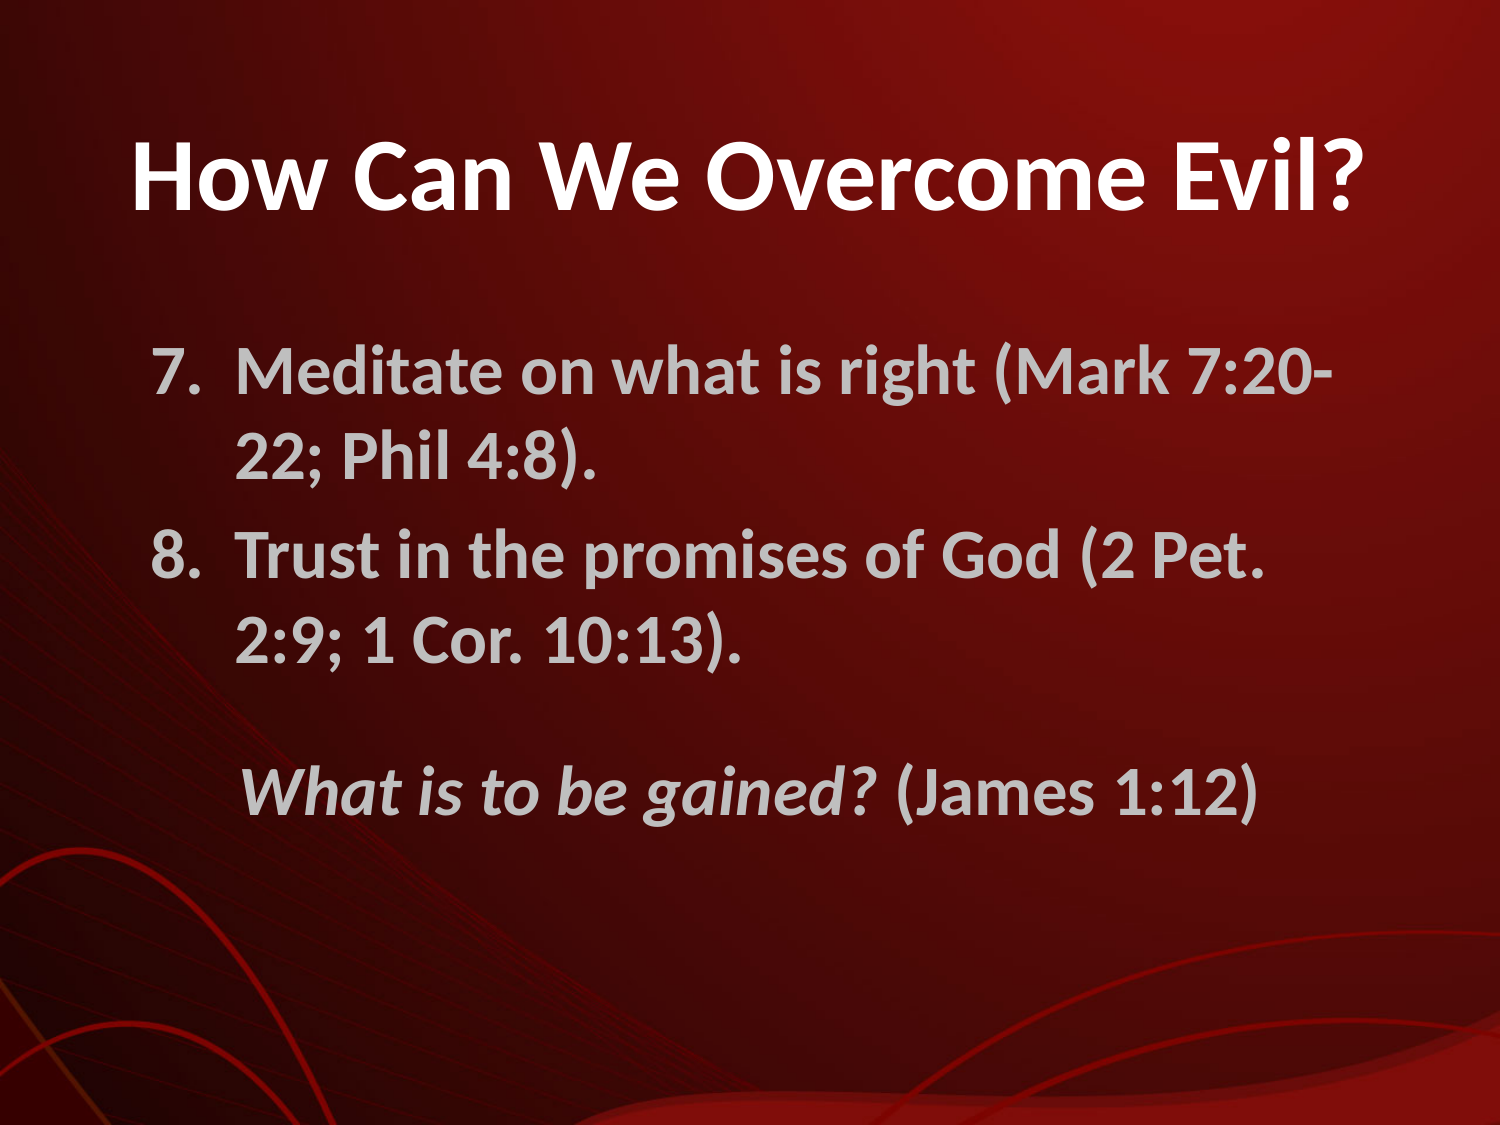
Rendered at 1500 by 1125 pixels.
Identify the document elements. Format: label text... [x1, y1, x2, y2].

list Meditate on what is right (Mark 7:20-22; Phil 4:8). Trust in the promises of God (2 Pet. 2:9; 1 Cor. 10:13). What is to be gained? (James 1:12) [75, 316, 1425, 1001]
title How Can We Overcome Evil? [75, 75, 1425, 263]
picture [0, 0, 1500, 1125]
